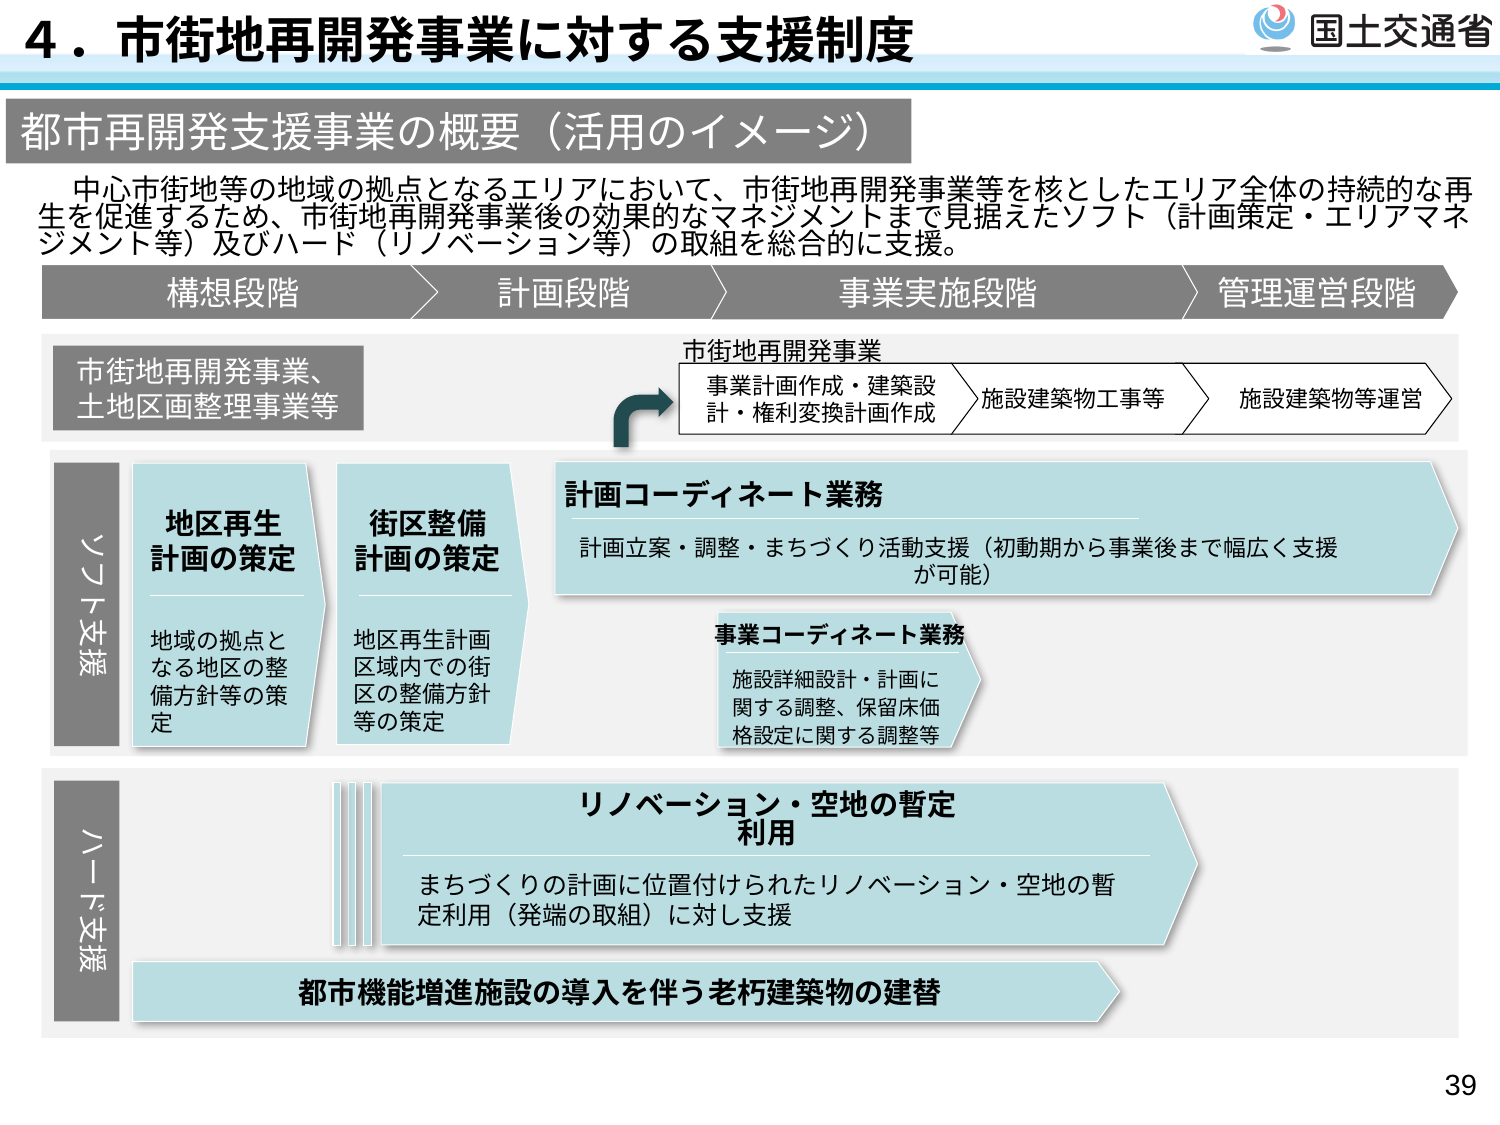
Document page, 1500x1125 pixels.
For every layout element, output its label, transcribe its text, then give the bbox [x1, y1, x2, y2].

text_box 事業実施段階 [678, 270, 1200, 323]
text_box 構想段階 [39, 262, 440, 322]
text_box リノベーション・空地の暫定利用 [554, 786, 980, 854]
text_box 事業計画作成・建築設計・権利変換計画作成 [677, 361, 980, 437]
text_box [972, 656, 983, 705]
text_box 事業コーディネート業務 [552, 613, 1128, 656]
text_box [554, 461, 1458, 595]
text_box 施設詳細設計・計画に関する調整、保留床価格設定に関する調整等 [717, 656, 972, 756]
text_box [48, 448, 611, 452]
text_box [639, 448, 1470, 758]
text_box ソフト支援 [54, 462, 120, 747]
text_box 管理運営段階 [1184, 270, 1461, 322]
text_box [39, 452, 1461, 760]
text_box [132, 462, 326, 747]
text_box 市街地再開発事業 [668, 329, 924, 373]
text_box [46, 762, 1467, 1041]
text_box 中心市街地等の地域の拠点となるエリアにおいて、市街地再開発事業等を核としたエリア全体の持続的な再生を促進するため、市街地再開発事業後の効果的なマネジメントまで見据えたソフト（計画策定・エリアマネジメント等）及びハード（リノベーション等）の取組を総合的に支援。 [15, 170, 1500, 270]
text_box 計画コーディネート業務 [535, 475, 1012, 519]
picture [0, 0, 1500, 82]
text_box 市街地再開発事業、土地区画整理事業等 [53, 345, 364, 431]
text_box [379, 780, 1200, 948]
text_box ハード支援 [54, 780, 120, 1022]
text_box まちづくりの計画に位置付けられたリノベーション・空地の暫定利用（発端の取組）に対し支援 [402, 862, 1152, 937]
text_box [39, 332, 677, 444]
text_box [336, 462, 530, 745]
text_box 計画段階 [412, 270, 729, 322]
title ４．市街地再開発事業に対する支援制度 [0, 0, 1152, 79]
text_box [641, 332, 1461, 444]
text_box [611, 385, 676, 450]
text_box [332, 782, 372, 946]
text_box 都市機能増進施設の導入を伴う老朽建築物の建替 [130, 959, 1122, 1024]
text_box [39, 766, 46, 1035]
text_box 施設建築物等運営 [1183, 361, 1454, 437]
text_box 都市再開発支援事業の概要（活用のイメージ） [5, 98, 912, 164]
slide_number 39 [1141, 1058, 1493, 1109]
text_box 施設建築物工事等 [952, 361, 1211, 437]
text_box 計画立案・調整・まちづくり活動支援（初動期から事業後まで幅広く支援が可能） [554, 525, 1365, 596]
